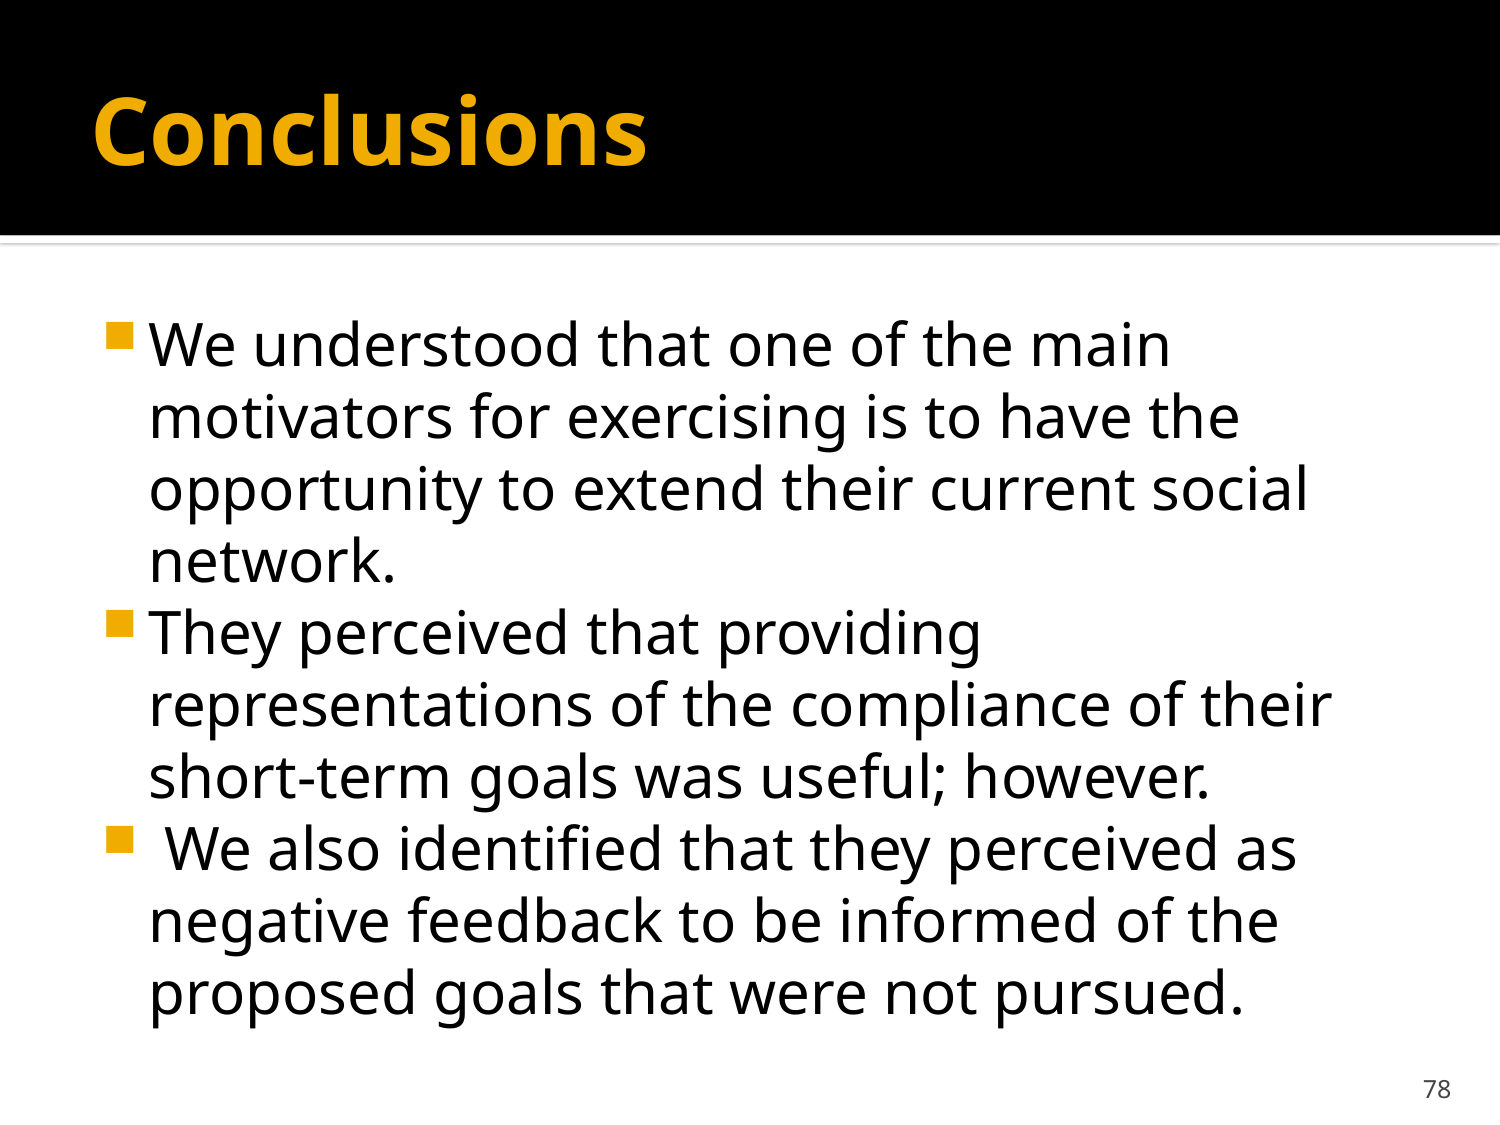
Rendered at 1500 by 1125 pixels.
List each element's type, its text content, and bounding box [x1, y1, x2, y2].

slide_number 78 [1345, 1062, 1467, 1108]
title Conclusions [75, 25, 1425, 231]
list We understood that one of the main motivators for exercising is to have the opportunity to extend their current social network. They perceived that providing representations of the compliance of their short-term goals was useful; however. We also identified that they perceived as negative feedback to be informed of the proposed goals that were not pursued. [75, 291, 1425, 1050]
